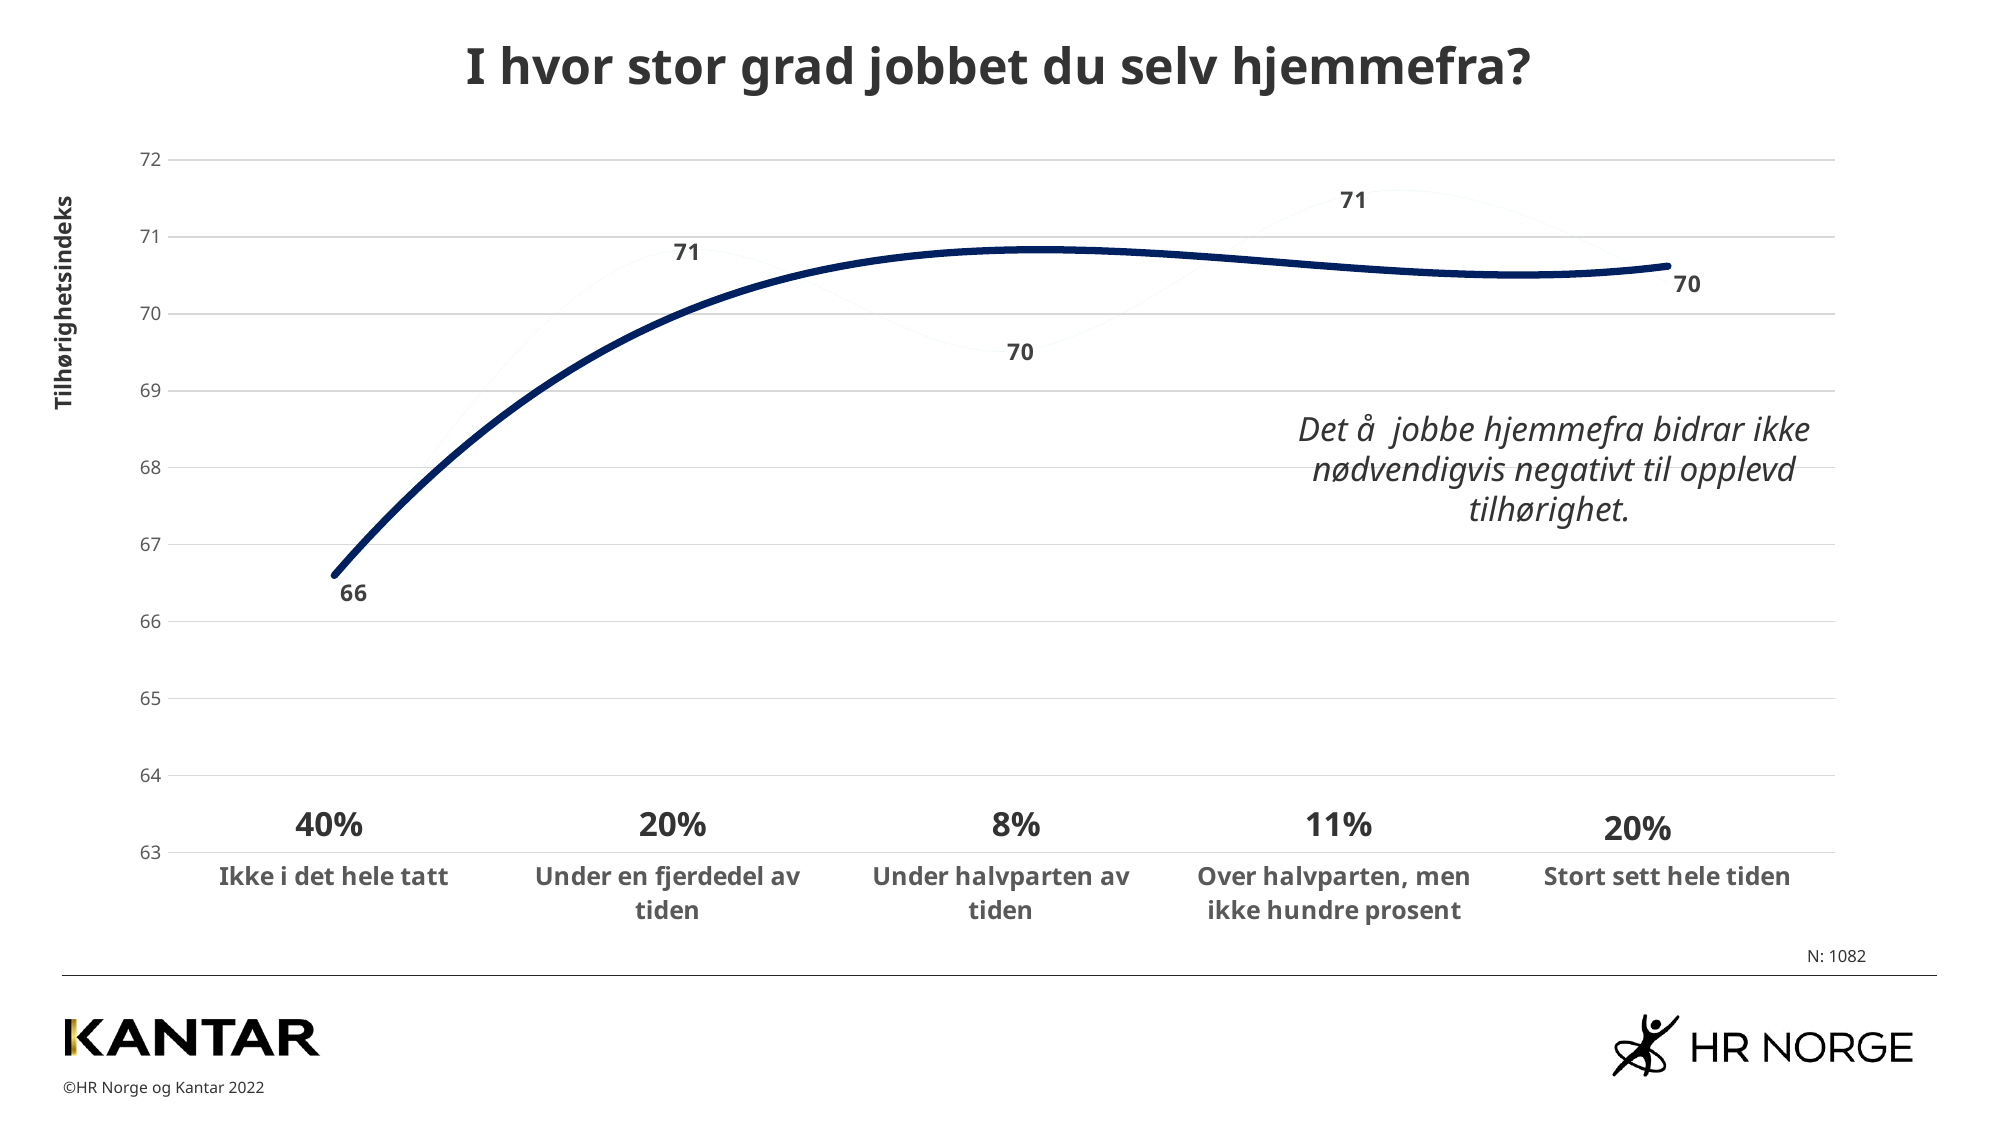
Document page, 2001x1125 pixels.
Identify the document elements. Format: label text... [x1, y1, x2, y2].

text_box Tilhørighetsindeks [40, 181, 84, 426]
title I hvor stor grad jobbet du selv hjemmefra? [61, 0, 1937, 211]
picture [65, 1006, 323, 1068]
text_box N: 1082 [1792, 938, 1882, 974]
picture [1609, 1003, 1915, 1079]
chart [104, 130, 1871, 944]
